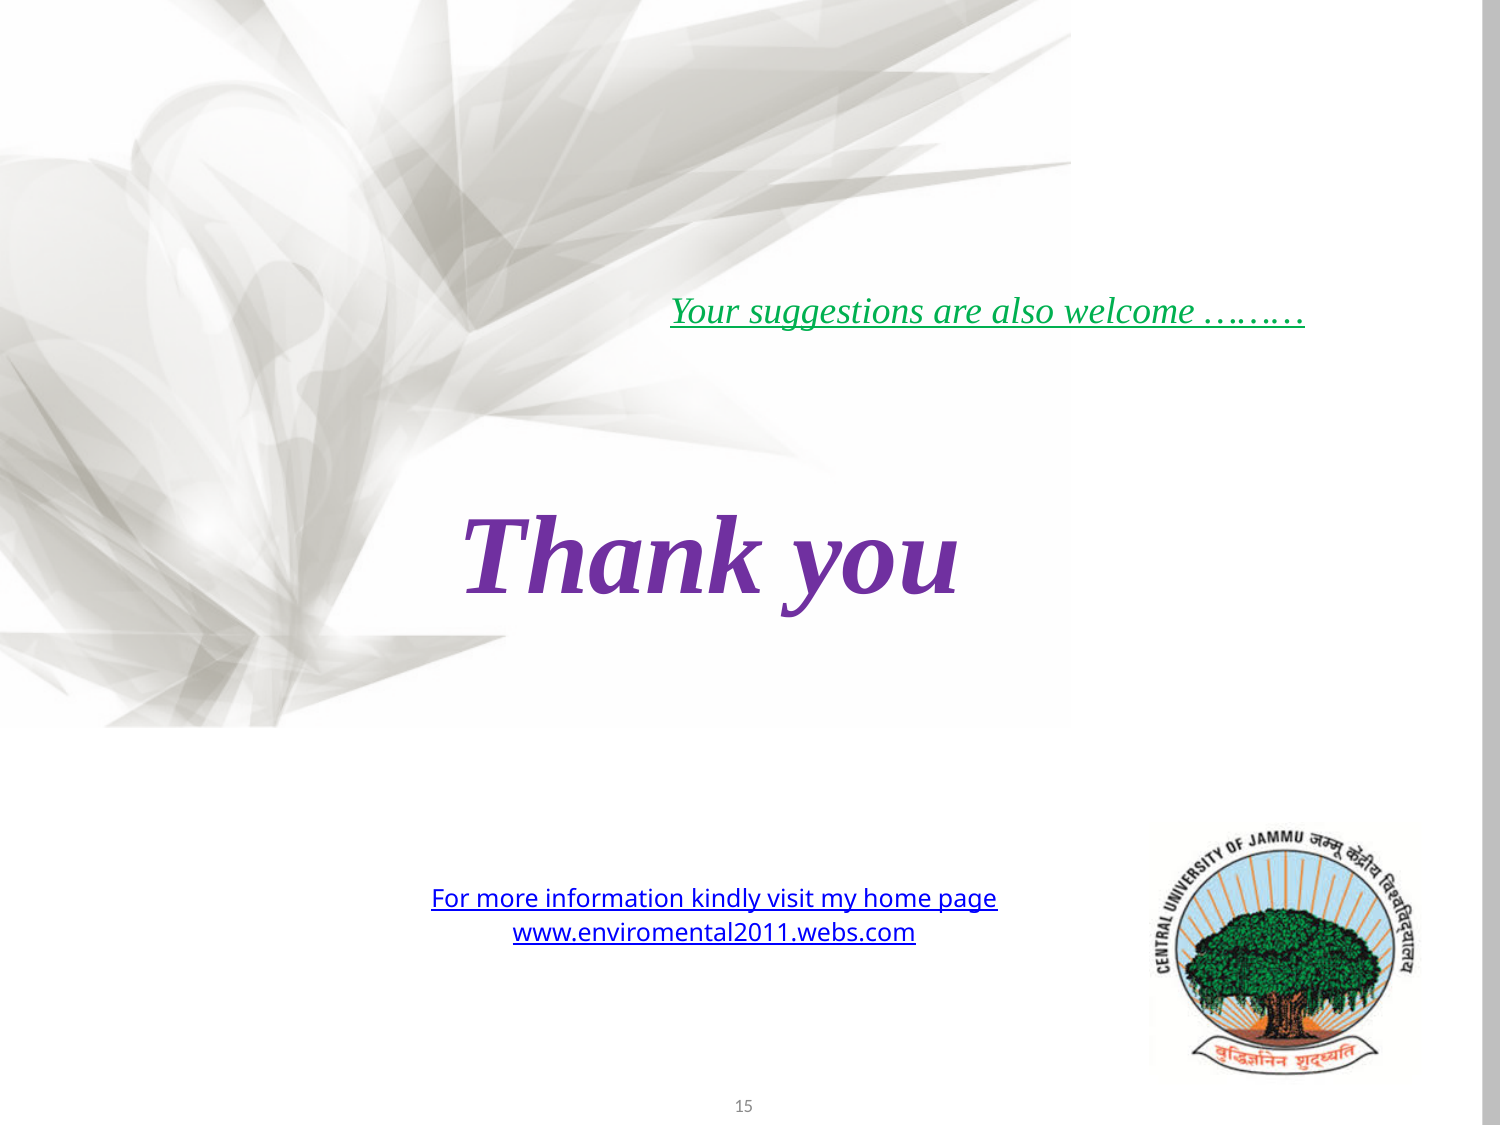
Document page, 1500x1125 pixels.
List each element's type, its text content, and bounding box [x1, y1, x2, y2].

picture [1149, 822, 1431, 1088]
text_box For more information kindly visit my home page www.enviromental2011.webs.com [383, 874, 1046, 958]
text_box Your suggestions are also welcome ……… [655, 278, 1412, 339]
slide_number 15 [714, 1086, 769, 1124]
text_box Thank you [442, 474, 1034, 624]
